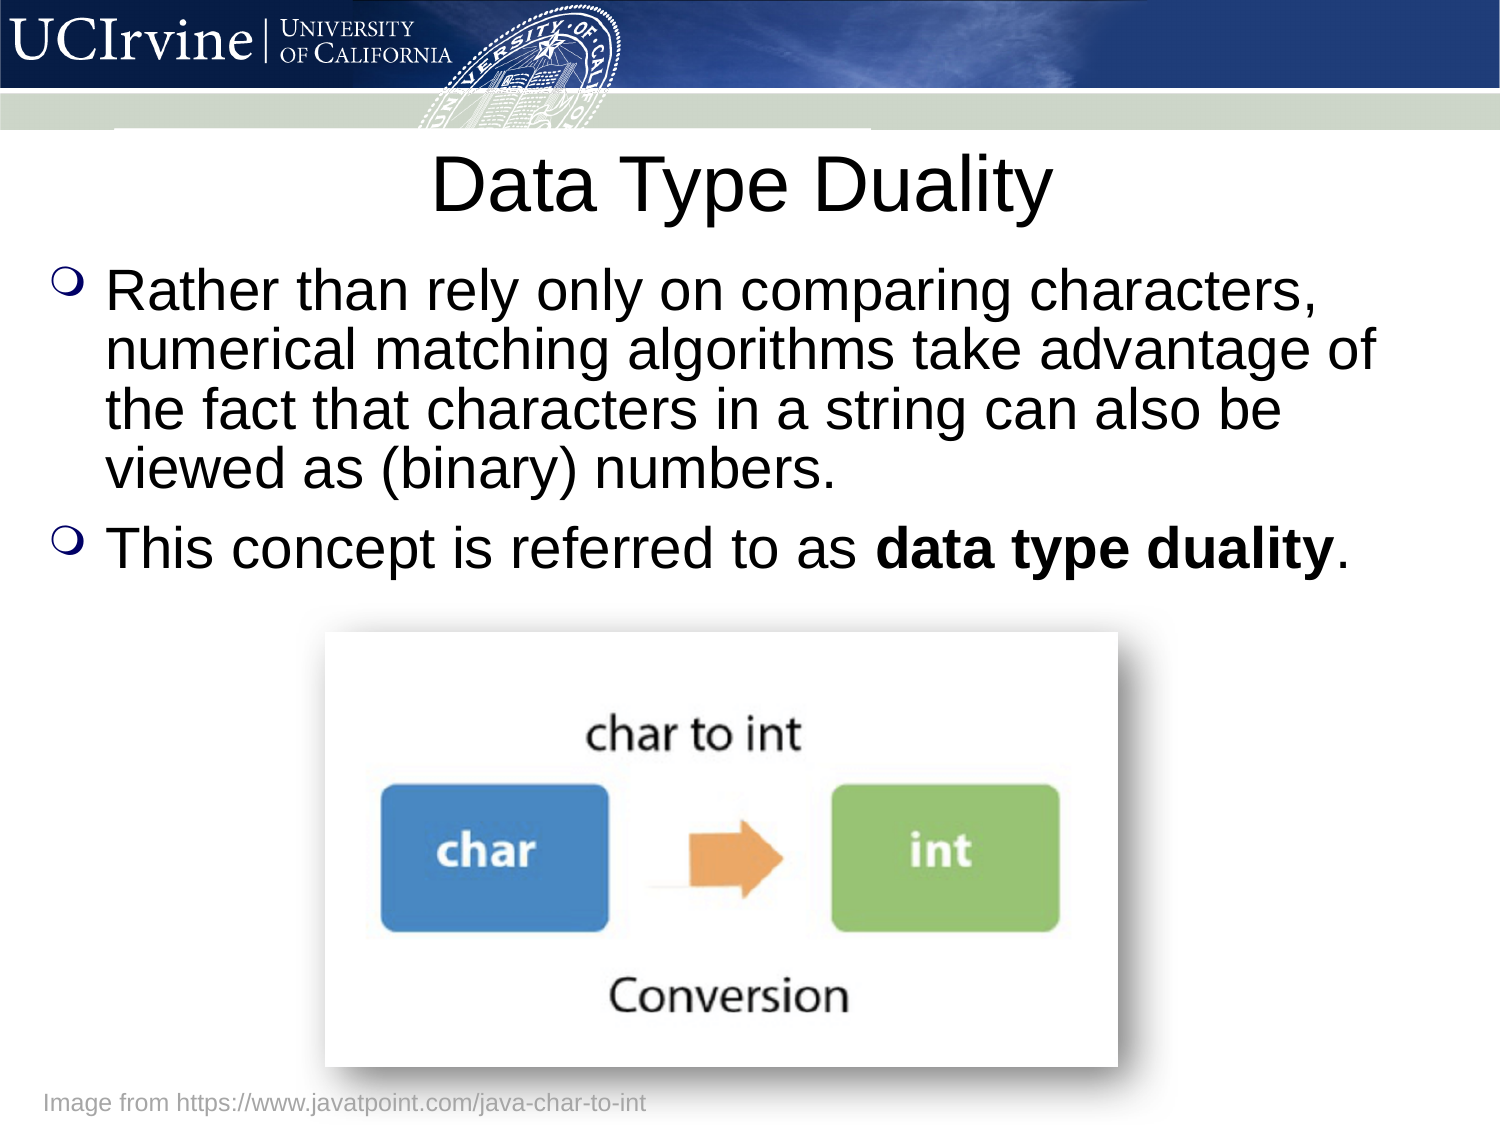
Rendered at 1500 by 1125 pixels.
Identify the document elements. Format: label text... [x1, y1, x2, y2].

picture [0, 0, 1500, 136]
picture [325, 632, 1118, 1067]
text_box Image from https://www.javatpoint.com/java-char-to-int [28, 1079, 663, 1124]
title Data Type Duality [35, 105, 1451, 256]
list Rather than rely only on comparing characters, numerical matching algorithms take advantage of the fact that characters in a string can also be viewed as (binary) numbers. This concept is referred to as data type duality. [35, 256, 1478, 1028]
